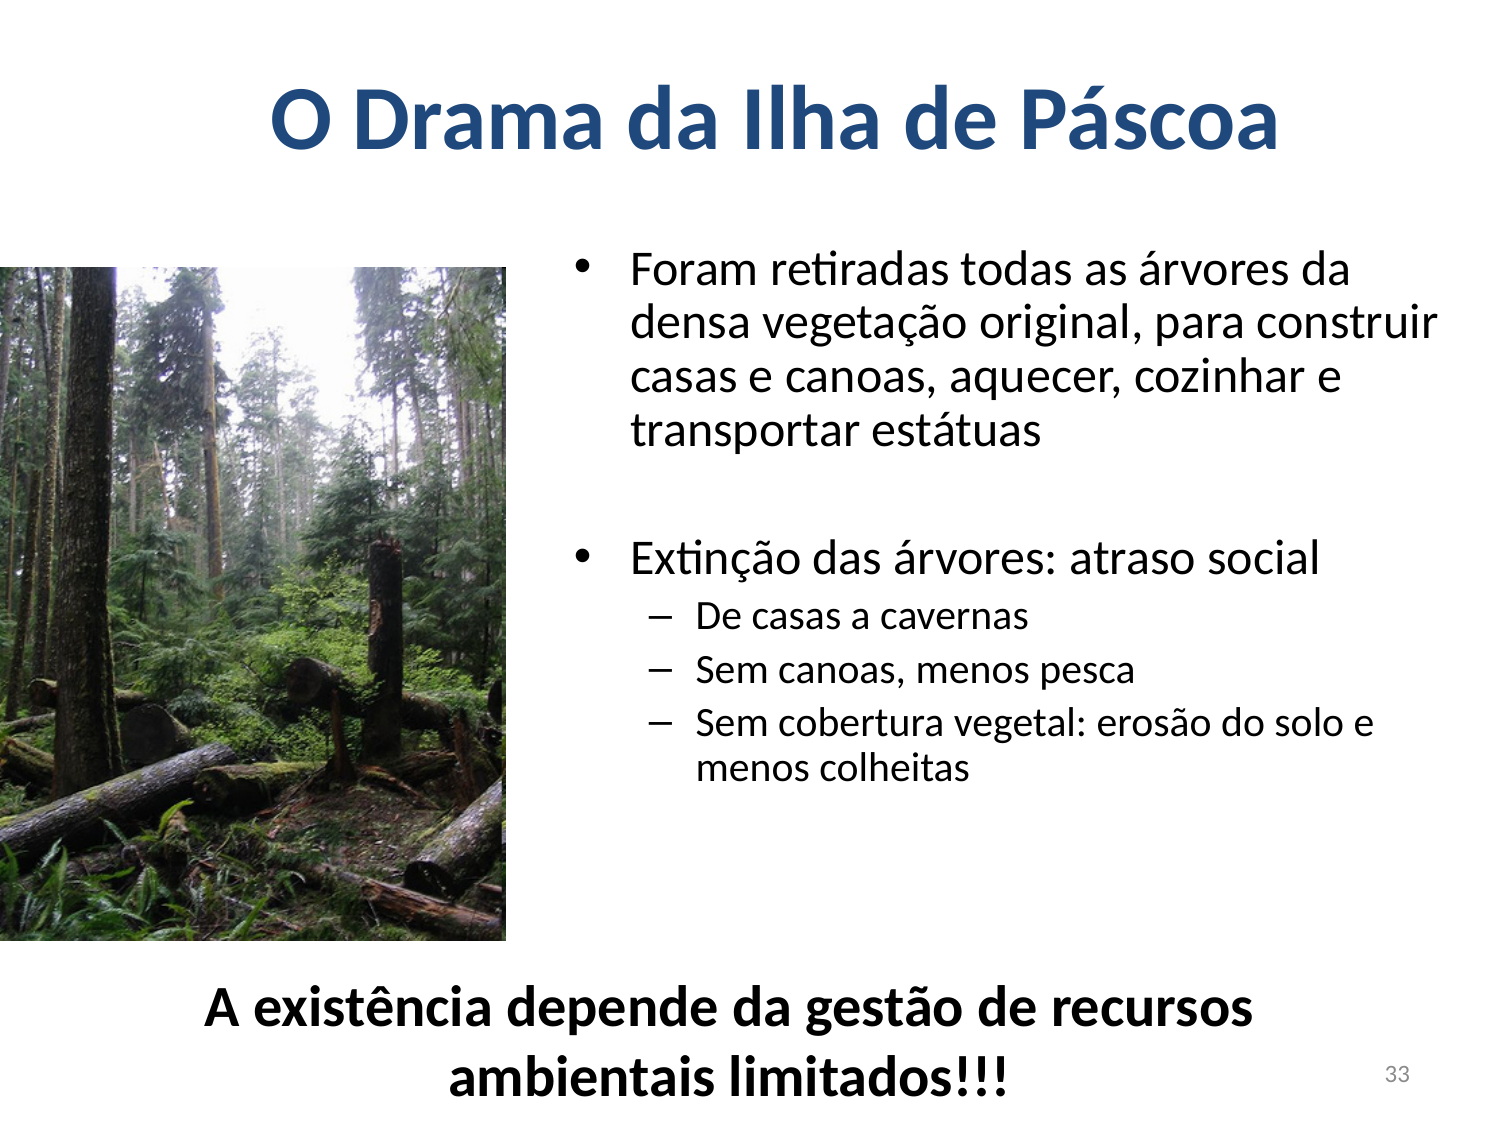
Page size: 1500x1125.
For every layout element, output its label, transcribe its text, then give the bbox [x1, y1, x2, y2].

slide_number 33 [1074, 1042, 1425, 1103]
text_box O Drama da Ilha de Páscoa [111, 19, 1442, 207]
text_box A existência depende da gestão de recursos ambientais limitados!!! [117, 960, 1342, 1116]
picture [0, 266, 506, 941]
list Foram retiradas todas as árvores da densa vegetação original, para construir casas e canoas, aquecer, cozinhar e transportar estátuas Extinção das árvores: atraso social De casas a cavernas Sem canoas, menos pesca Sem cobertura vegetal: erosão do solo e menos colheitas [558, 234, 1472, 932]
